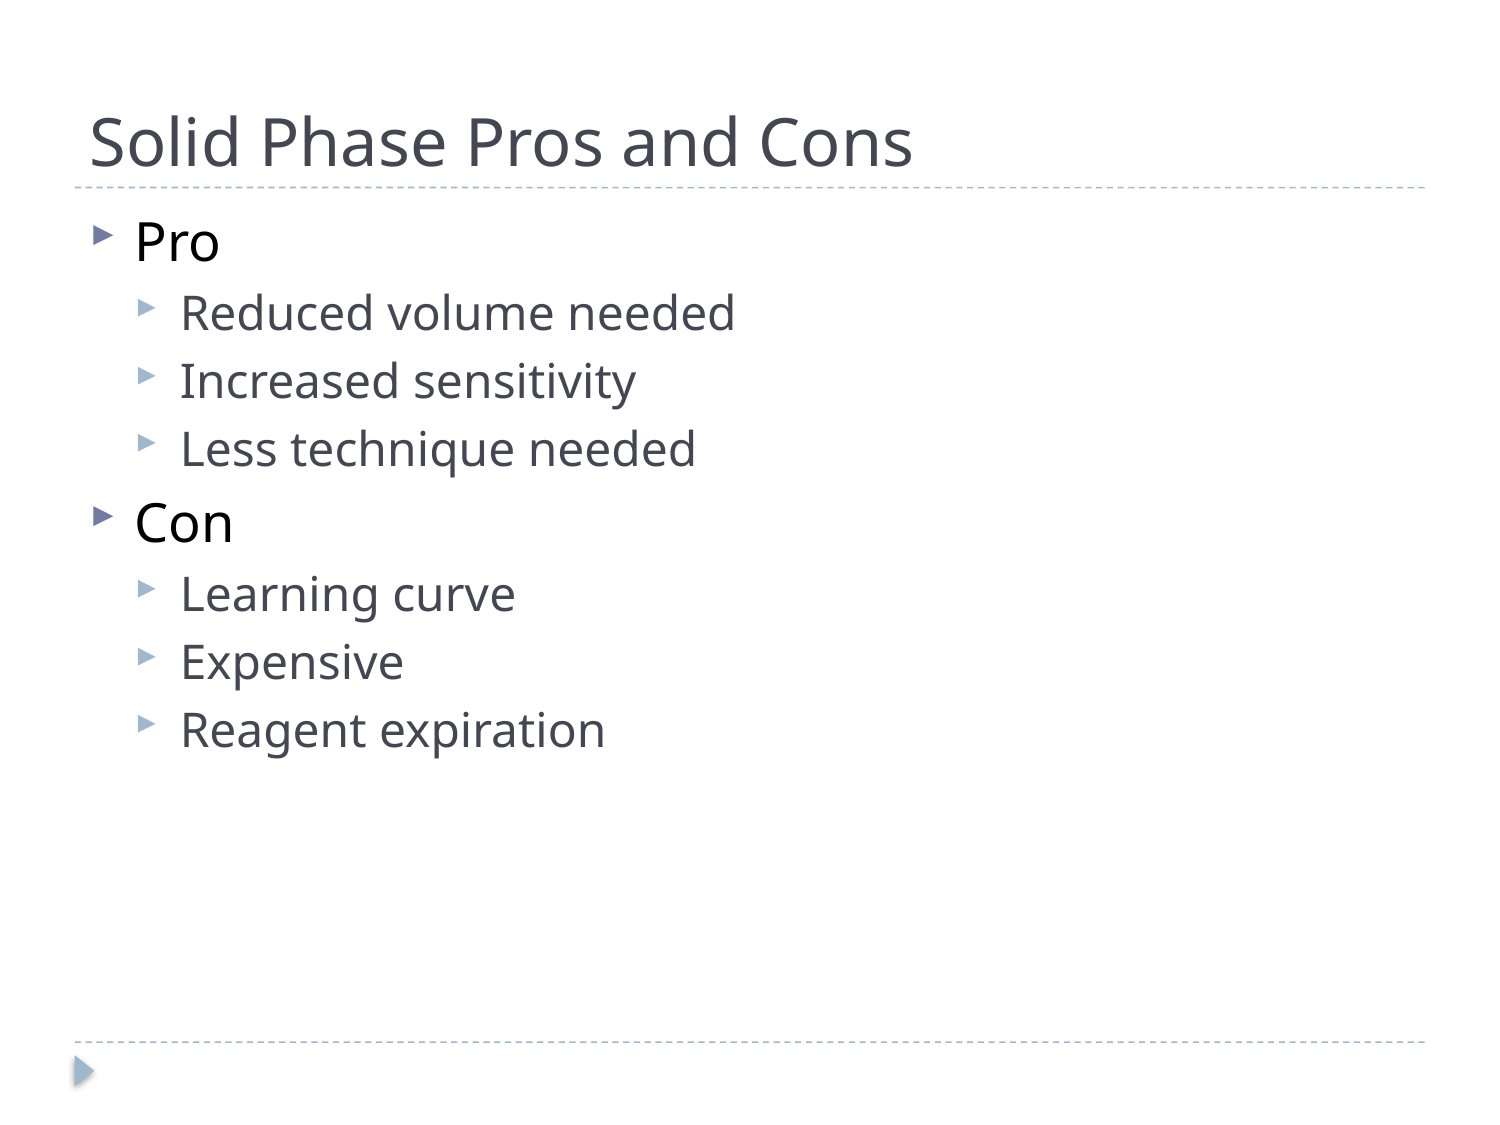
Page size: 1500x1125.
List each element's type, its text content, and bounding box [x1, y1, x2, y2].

title Solid Phase Pros and Cons [75, 24, 1425, 188]
list Pro Reduced volume needed Increased sensitivity Less technique needed Con Learning curve Expensive Reagent expiration [75, 200, 1425, 1010]
